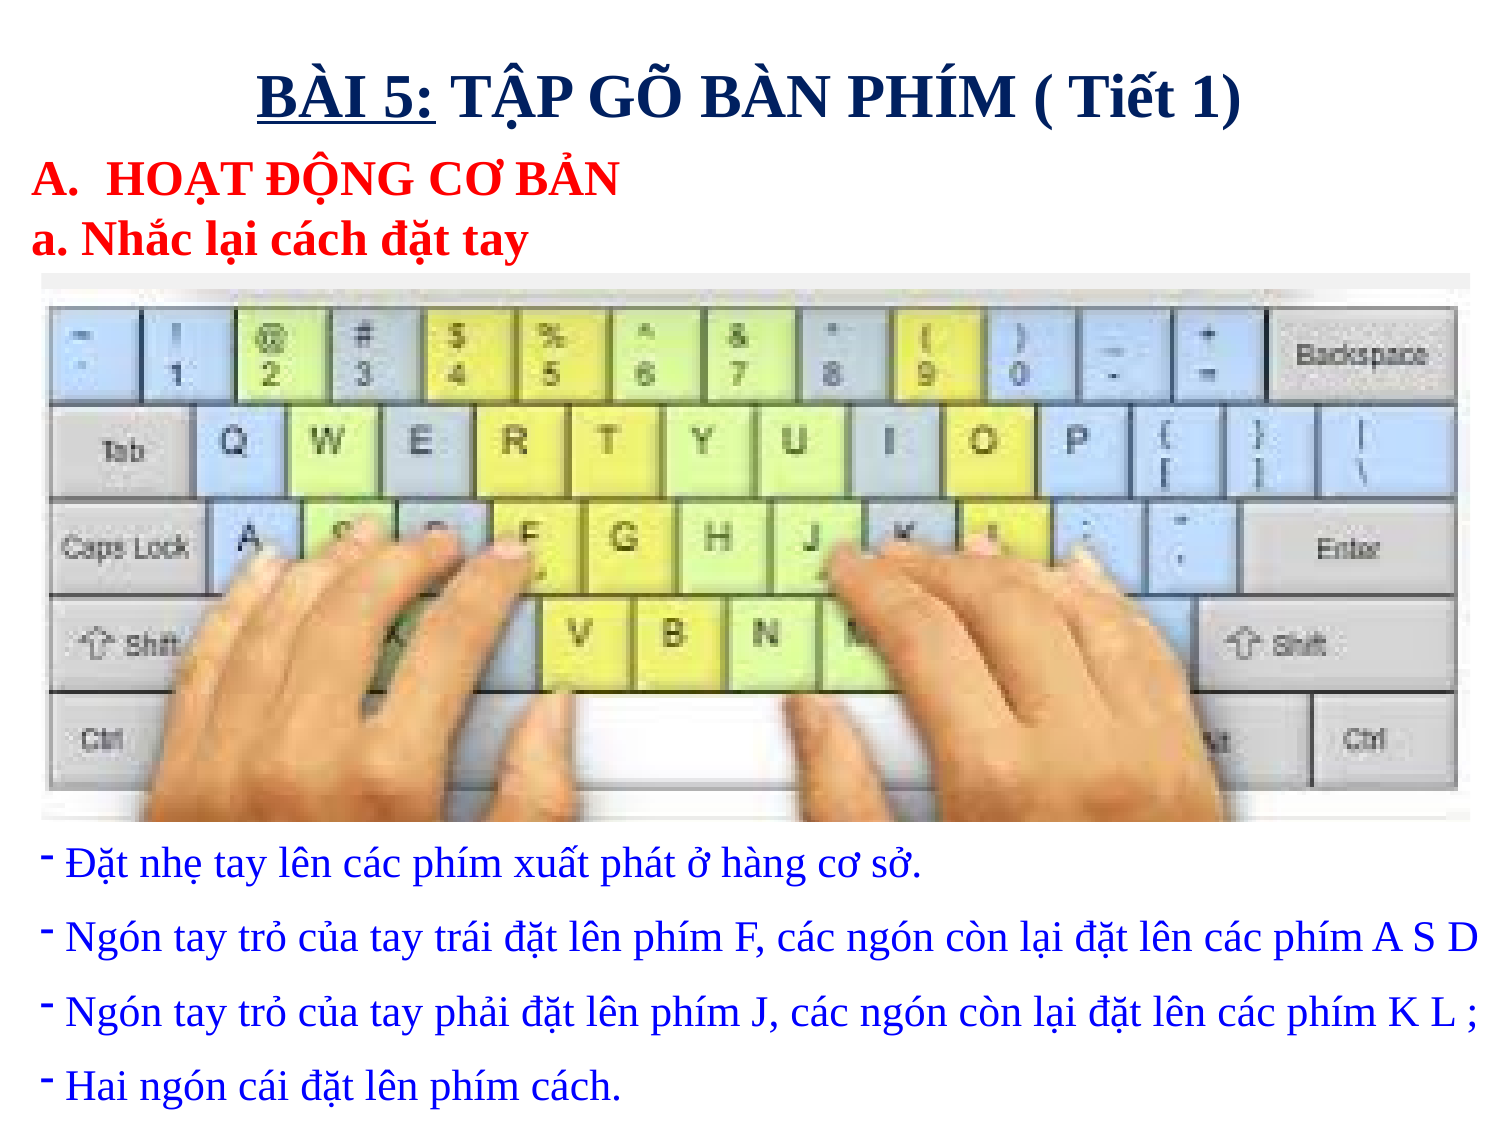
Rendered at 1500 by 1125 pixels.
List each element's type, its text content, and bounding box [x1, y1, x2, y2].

text_box HOẠT ĐỘNG CƠ BẢN a. Nhắc lại cách đặt tay [17, 138, 1500, 273]
text_box Đặt nhẹ tay lên các phím xuất phát ở hàng cơ sở. Ngón tay trỏ của tay trái đặt lên phím F, các ngón còn lại đặt lên các phím A S D Ngón tay trỏ của tay phải đặt lên phím J, các ngón còn lại đặt lên các phím K L ; Hai ngón cái đặt lên phím cách. [24, 826, 1500, 1117]
text_box BÀI 5: TẬP GÕ BÀN PHÍM ( Tiết 1) [0, 47, 1500, 137]
picture [41, 273, 1471, 822]
